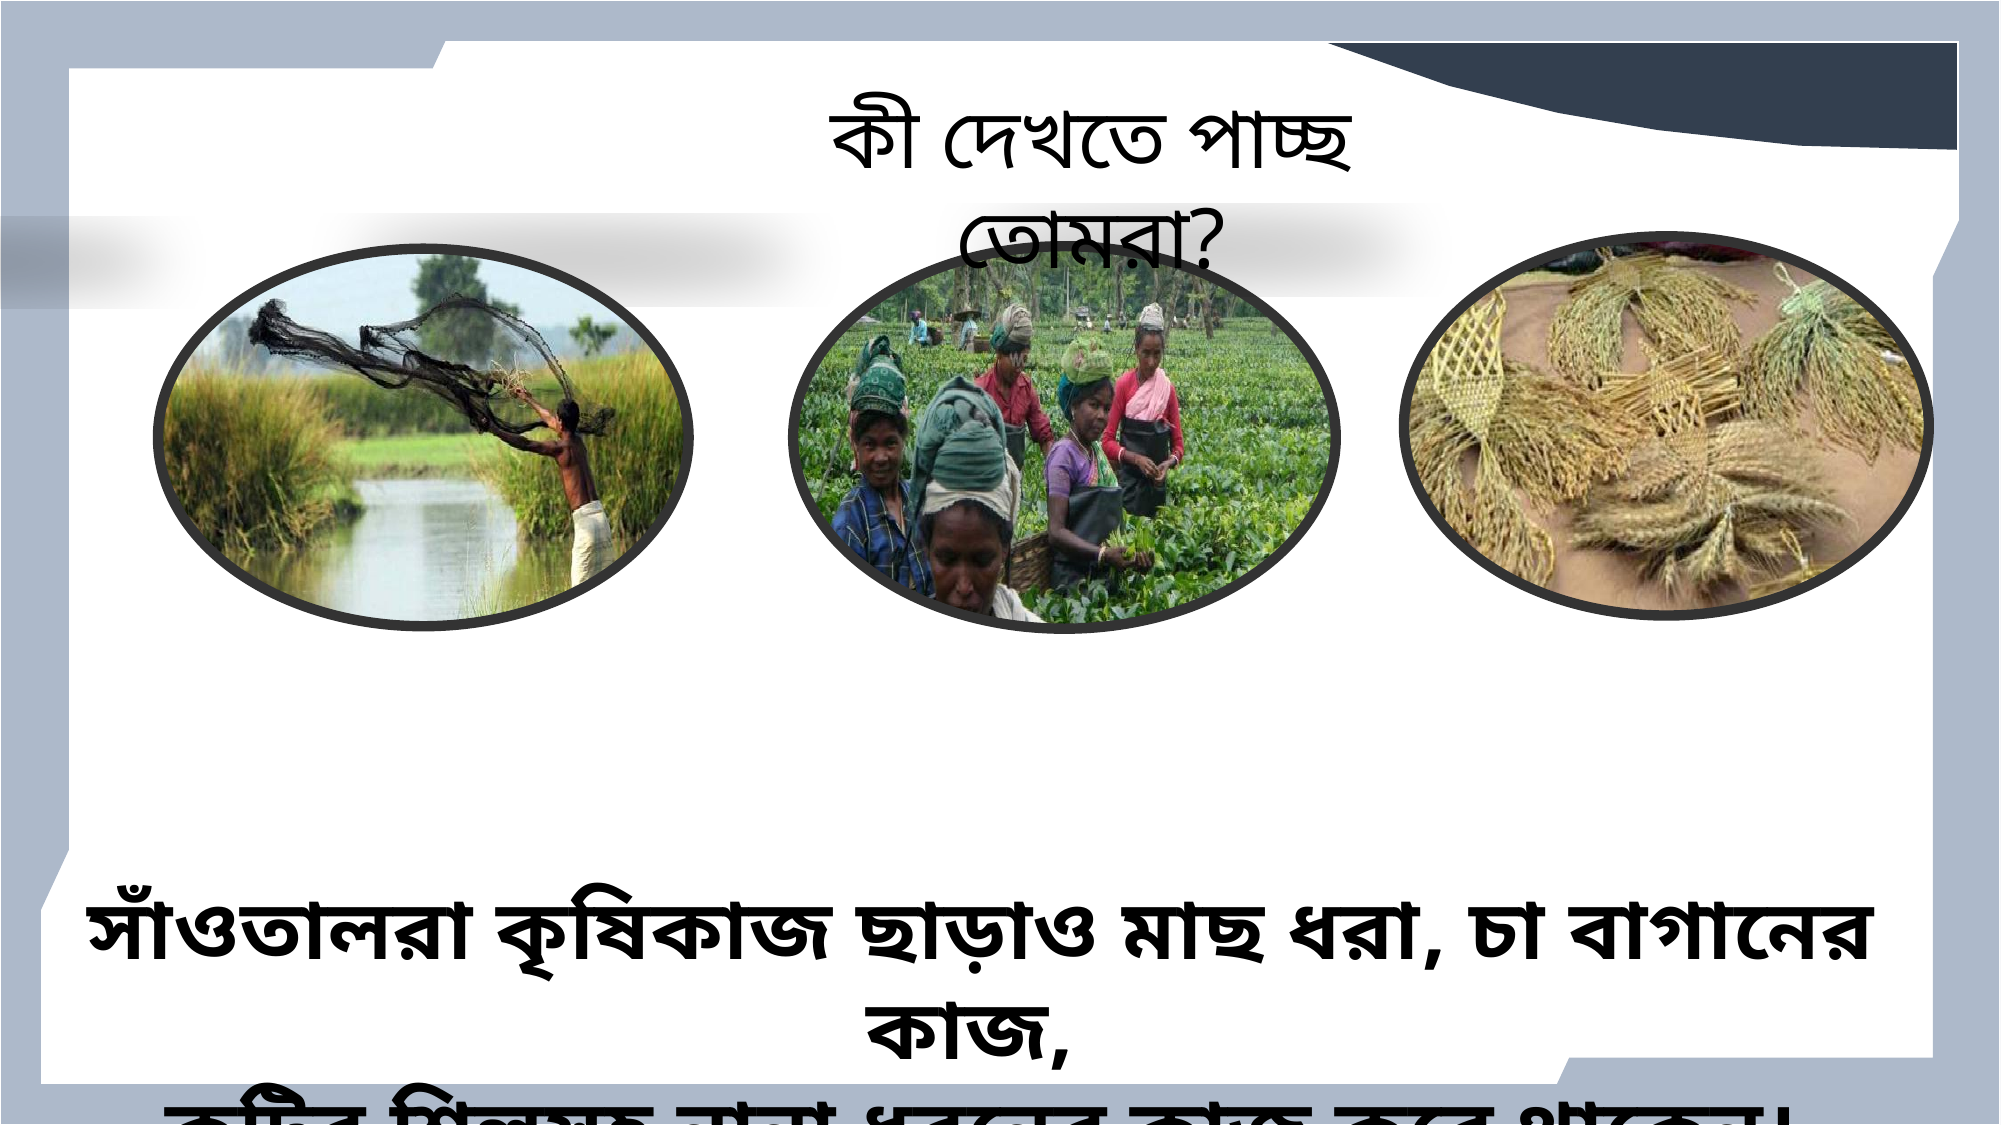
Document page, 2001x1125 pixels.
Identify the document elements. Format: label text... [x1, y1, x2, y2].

text_box কী দেখতে পাচ্ছ তোমরা? [721, 77, 1461, 293]
text_box সাঁওতালরা কৃষিকাজ ছাড়াও মাছ ধরা, চা বাগানের কাজ, কুটির শিল্পসহ নানা ধরনের কাজ করে থাকেন। [51, 868, 1911, 1125]
picture [1403, 236, 1929, 616]
picture [157, 248, 689, 627]
picture [793, 246, 1336, 629]
